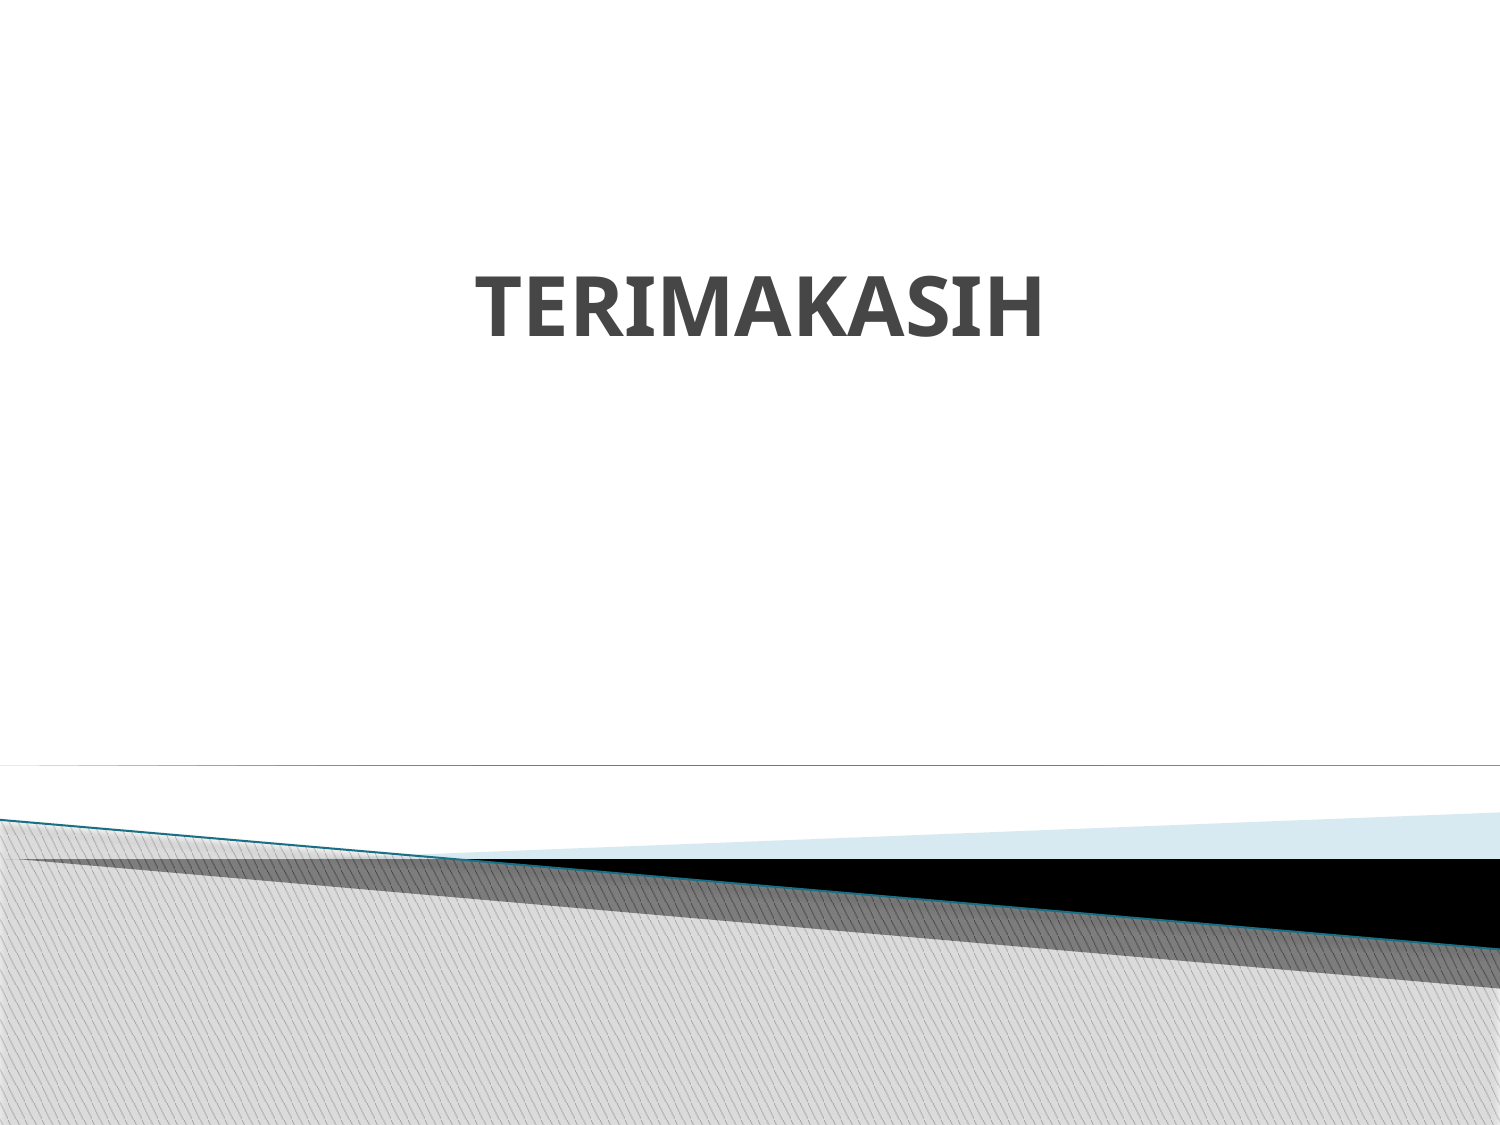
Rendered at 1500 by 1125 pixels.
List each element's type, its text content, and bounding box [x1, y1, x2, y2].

subtitle TERIMAKASIH [128, 246, 1404, 396]
picture [5, 859, 1500, 989]
